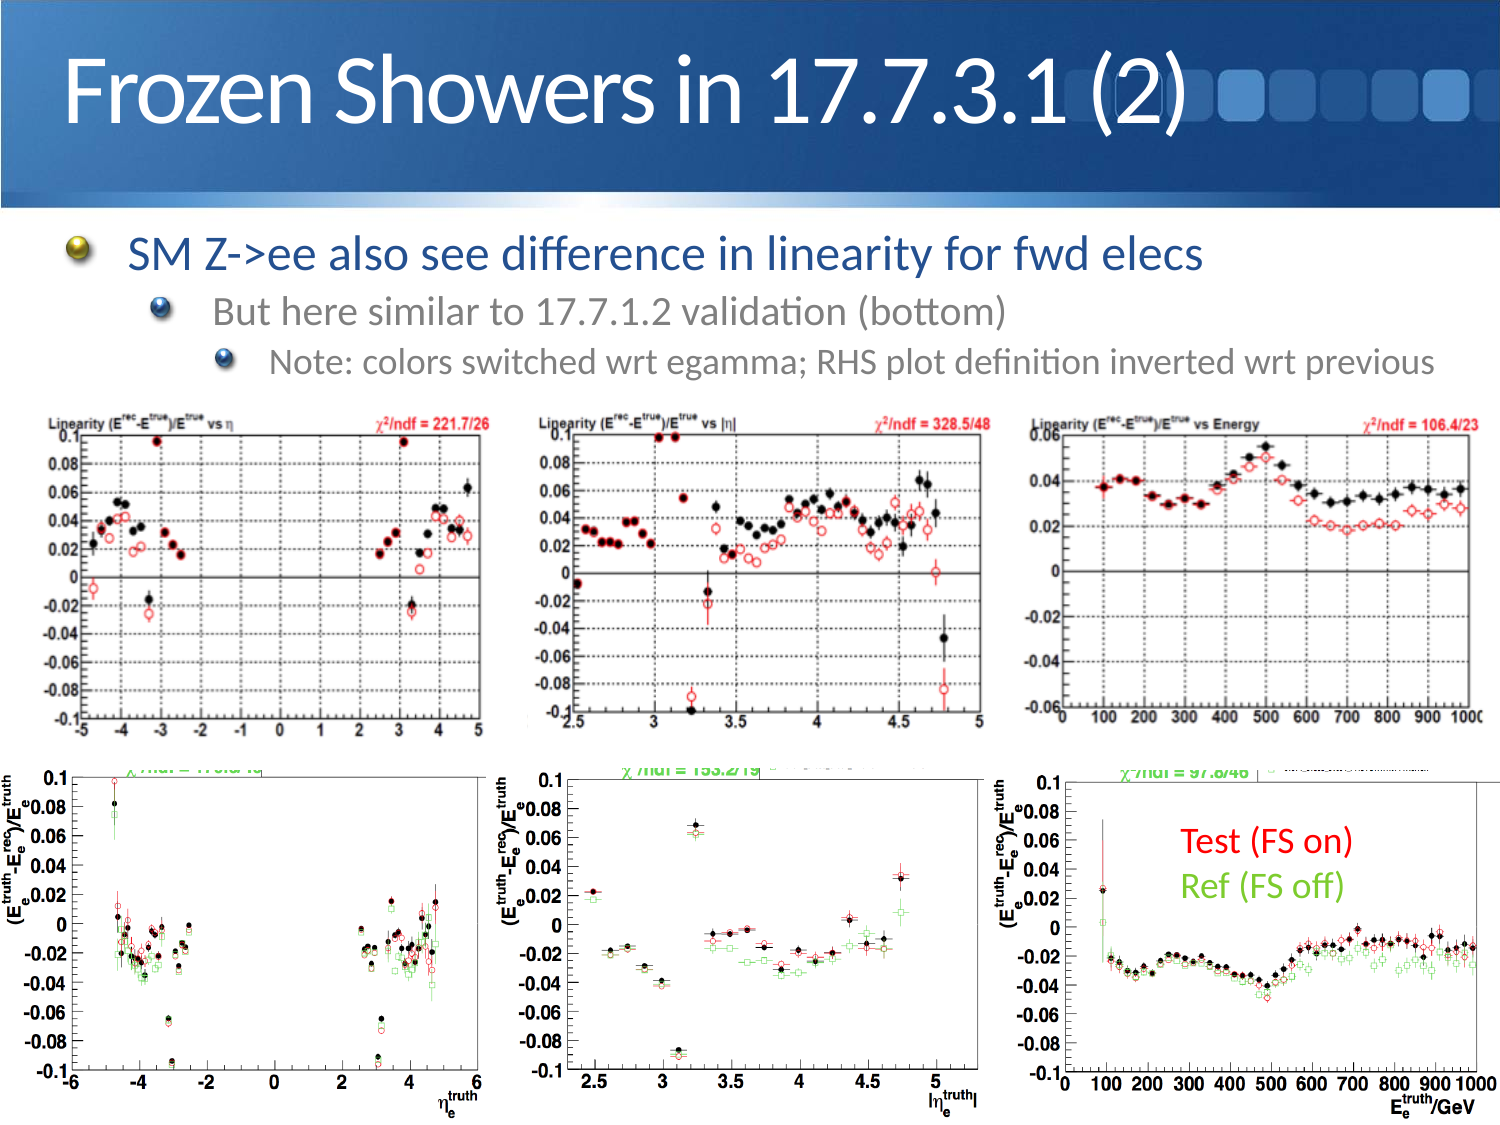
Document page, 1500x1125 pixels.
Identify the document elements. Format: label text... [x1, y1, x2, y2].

picture [0, 0, 1500, 1125]
title Frozen Showers in 17.7.3.1 (2) [62, 37, 1438, 149]
list SM Z->ee also see difference in linearity for fwd elecs But here similar to 17.7.1.2 validation (bottom) Note: colors switched wrt egamma; RHS plot definition inverted wrt previous [62, 227, 1461, 389]
